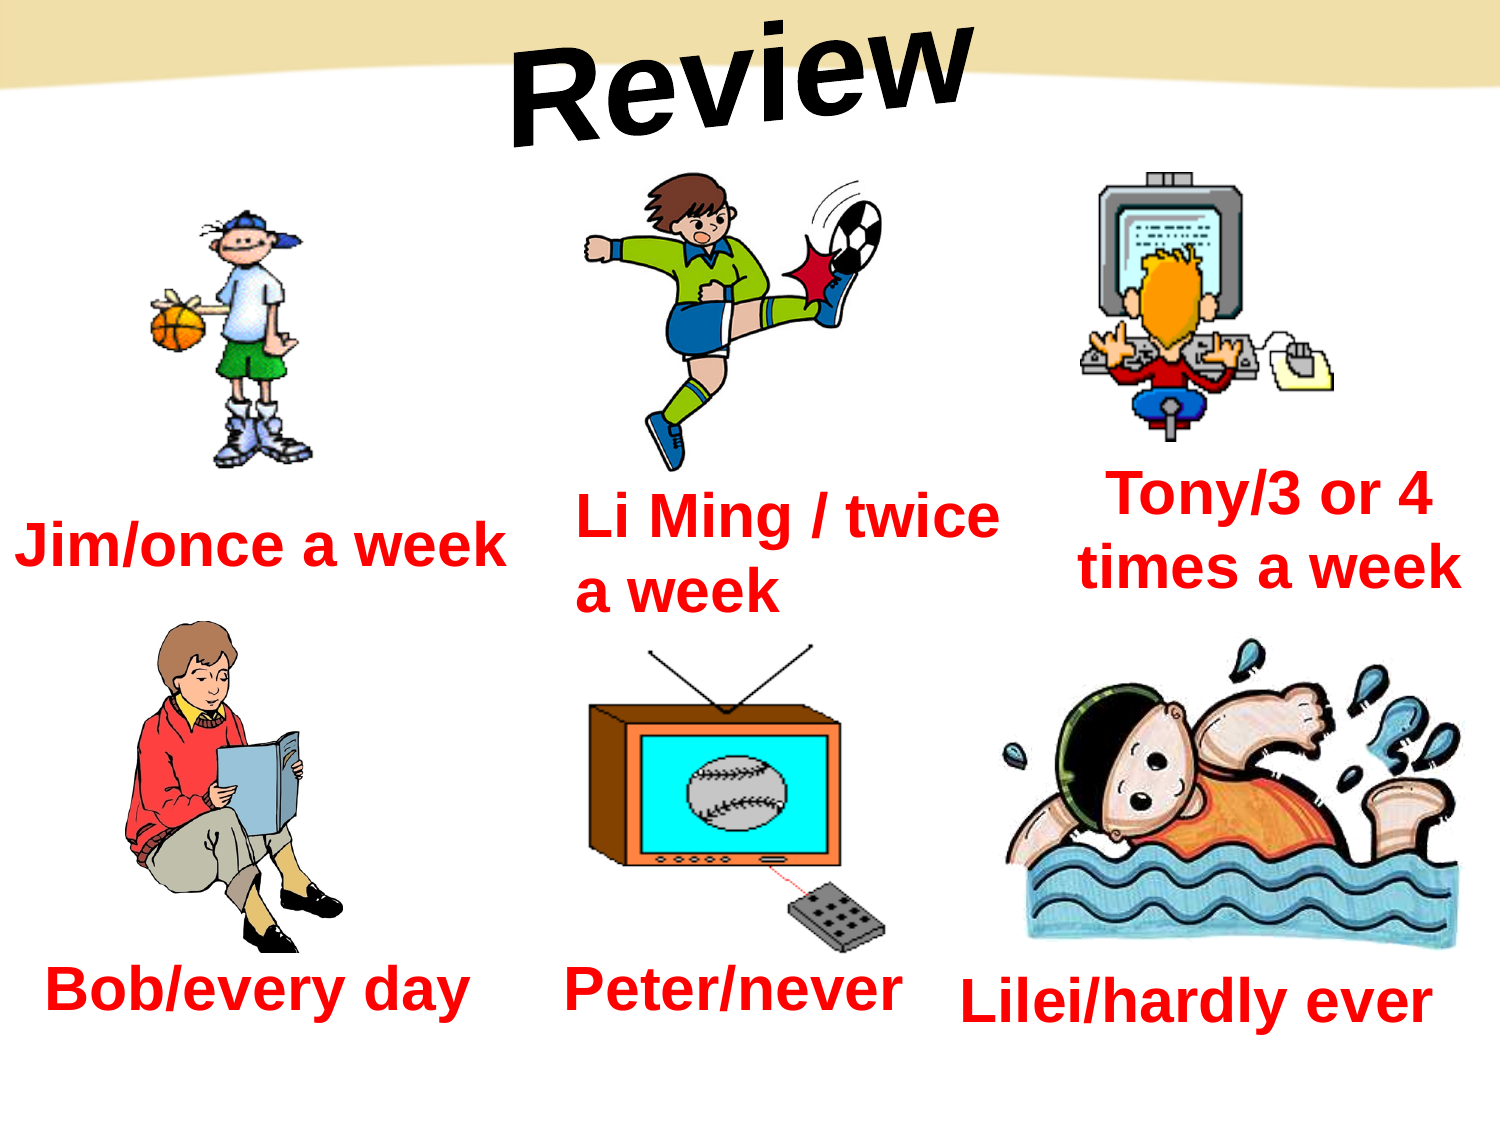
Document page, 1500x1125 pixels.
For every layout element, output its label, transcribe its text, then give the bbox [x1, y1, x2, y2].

text_box Li Ming / twice a week [560, 467, 1018, 633]
text_box Peter/never [549, 940, 987, 1031]
text_box Lilei/hardly ever [944, 952, 1500, 1042]
text_box Jim/once a week [0, 496, 560, 586]
text_box Bob/every day [29, 940, 549, 1031]
text_box Tony/3 or 4 times a week [1039, 444, 1500, 609]
picture [0, 0, 1500, 1125]
